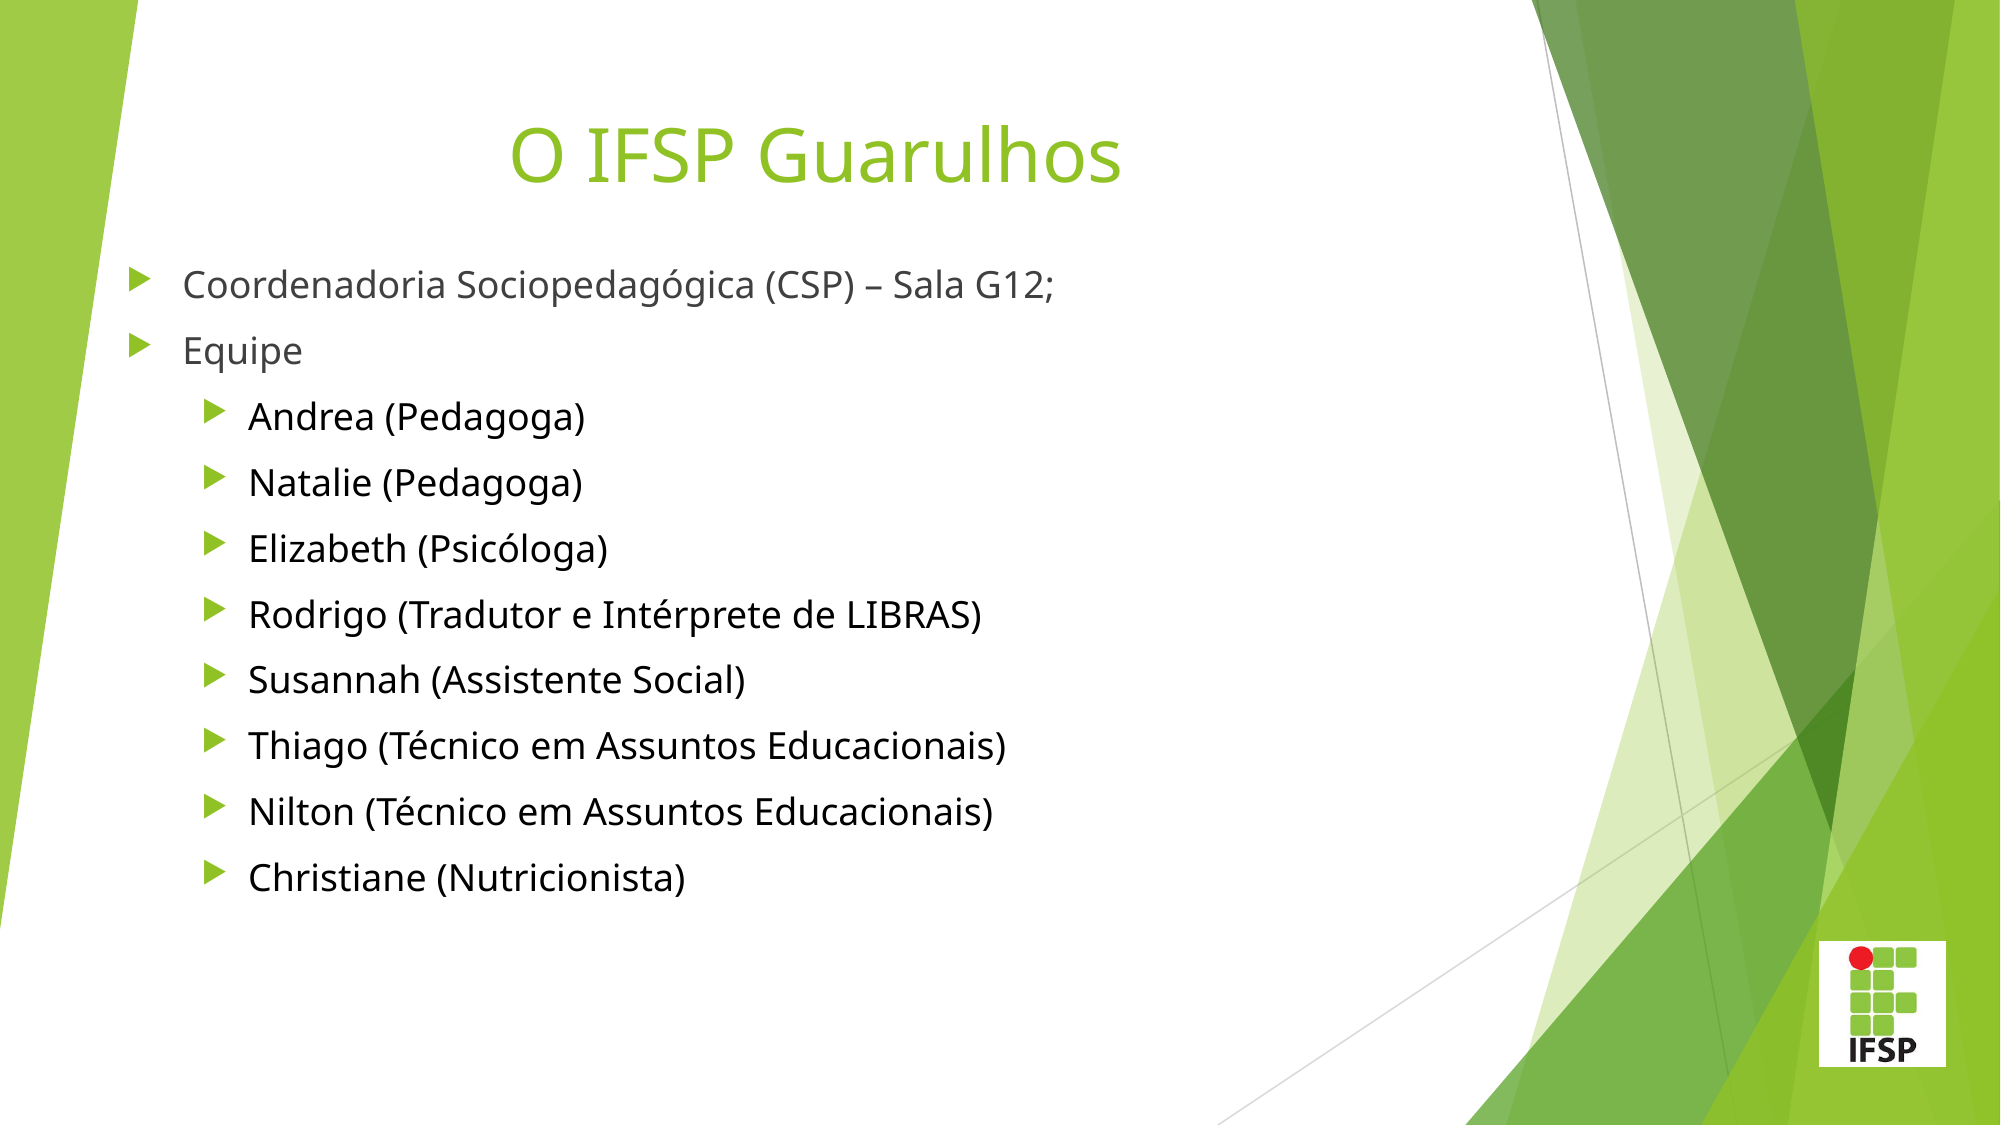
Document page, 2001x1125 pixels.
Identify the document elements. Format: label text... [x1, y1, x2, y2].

picture [1819, 941, 1946, 1067]
title O IFSP Guarulhos [111, 99, 1522, 253]
list Coordenadoria Sociopedagógica (CSP) – Sala G12; Equipe Andrea (Pedagoga) Natalie (Pedagoga) Elizabeth (Psicóloga) Rodrigo (Tradutor e Intérprete de LIBRAS) Susannah (Assistente Social) Thiago (Técnico em Assuntos Educacionais) Nilton (Técnico em Assuntos Educacionais) Christiane (Nutricionista) [111, 253, 1522, 992]
